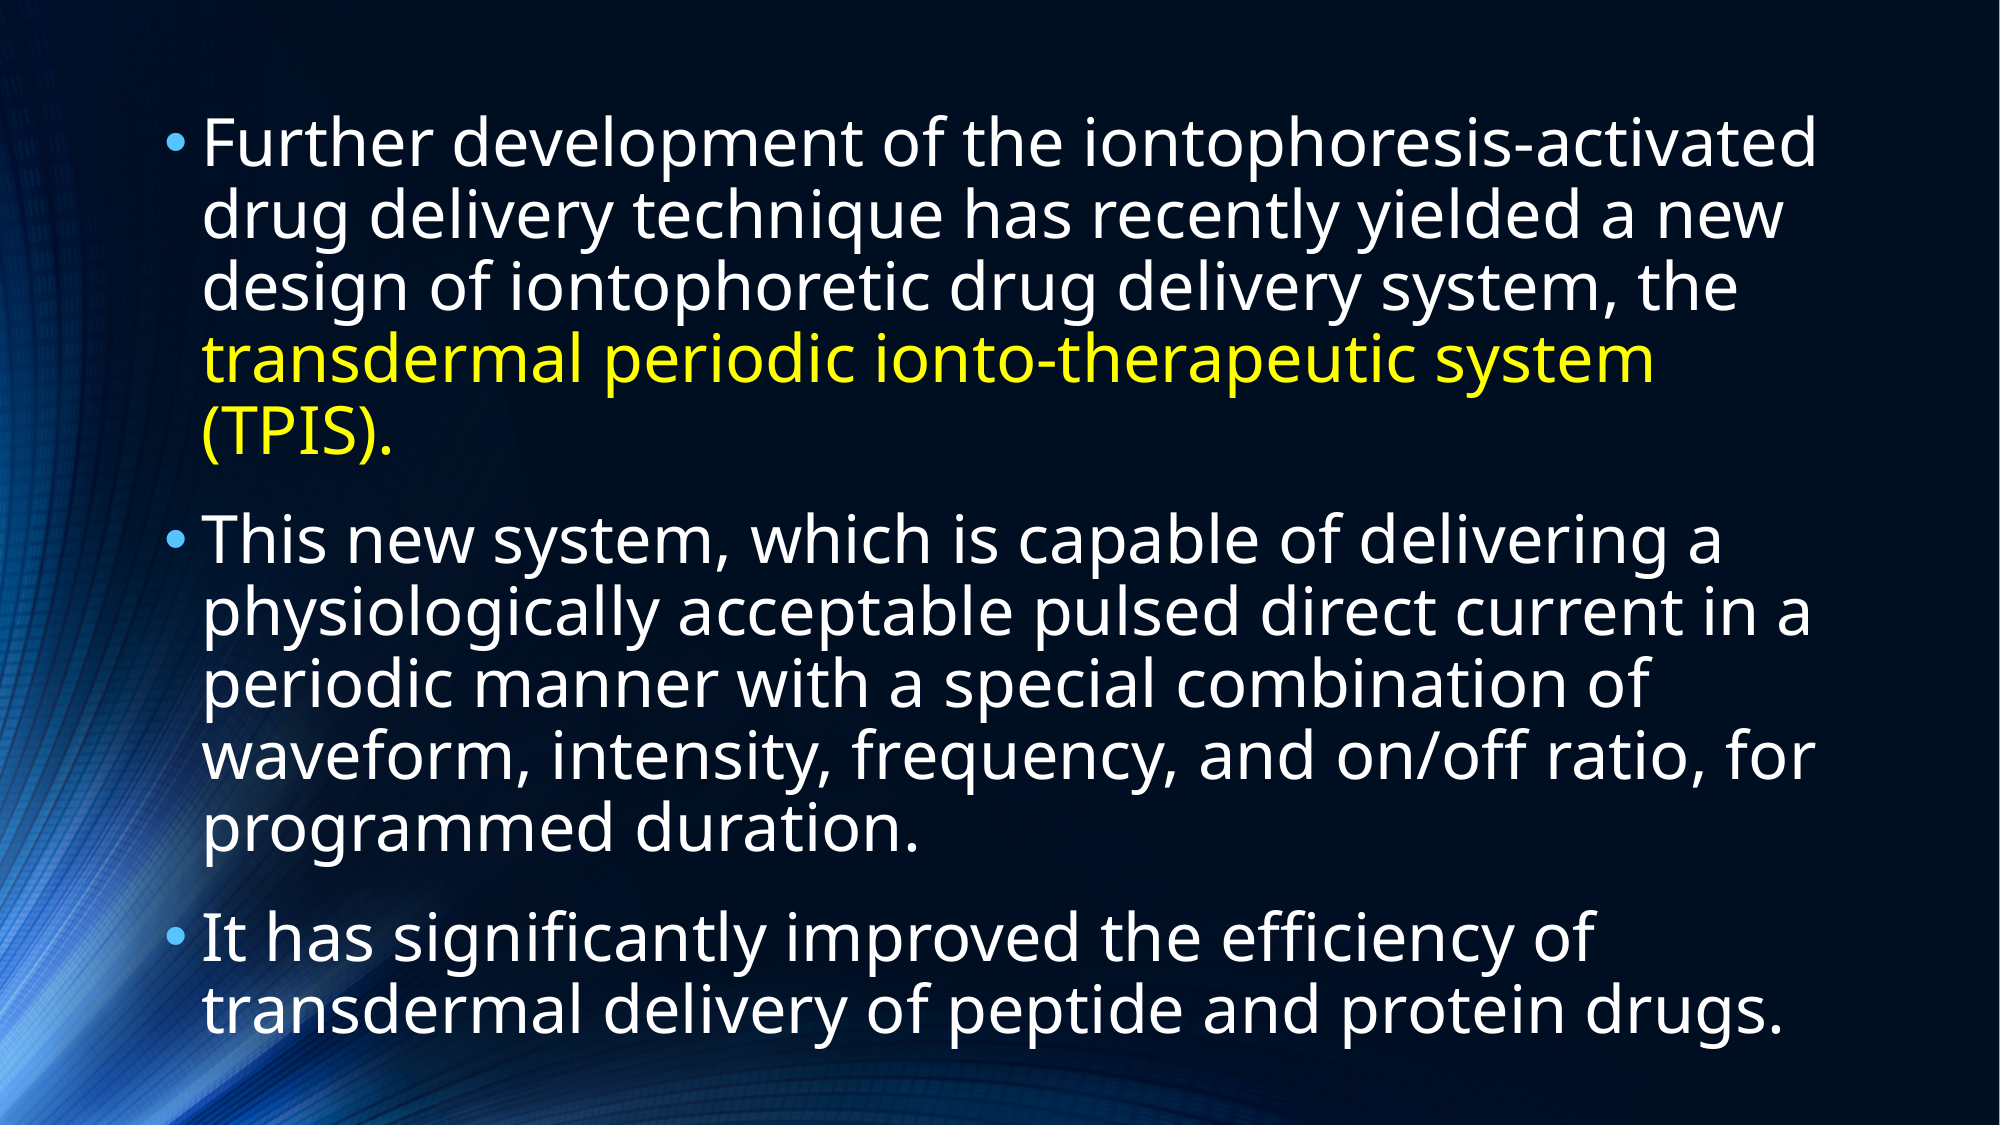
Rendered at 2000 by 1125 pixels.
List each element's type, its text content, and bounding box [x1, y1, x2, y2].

picture [0, 0, 2000, 1125]
list Further development of the iontophoresis-activated drug delivery technique has recently yielded a new design of iontophoretic drug delivery system, the transdermal periodic ionto-therapeutic system (TPIS). This new system, which is capable of delivering a physiologically acceptable pulsed direct current in a periodic manner with a special combination of waveform, intensity, frequency, and on/off ratio, for programmed duration. It has significantly improved the efficiency of transdermal delivery of peptide and protein drugs. [149, 101, 1862, 1000]
